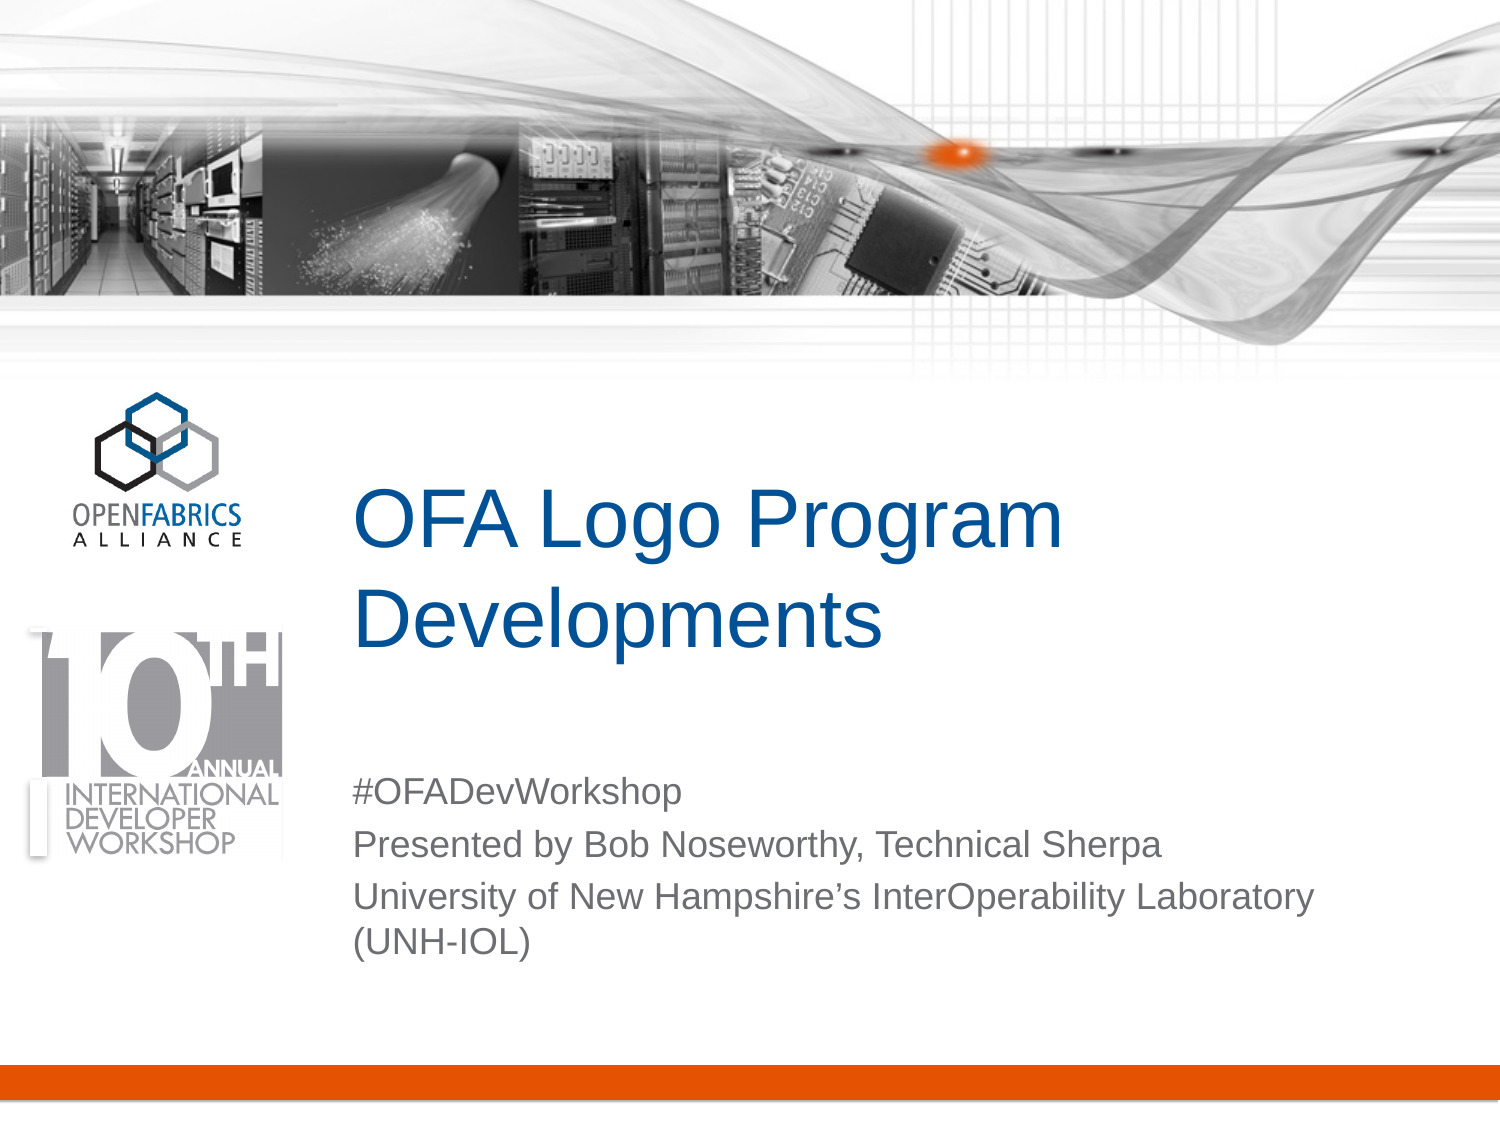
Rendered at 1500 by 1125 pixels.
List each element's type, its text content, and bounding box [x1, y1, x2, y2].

picture [42, 625, 283, 860]
subtitle #OFADevWorkshop Presented by Bob Noseworthy, Technical Sherpa University of New Hampshire’s InterOperability Laboratory (UNH-IOL) [337, 759, 1425, 929]
picture [0, 0, 1500, 569]
title OFA Logo Program Developments [337, 437, 1425, 692]
